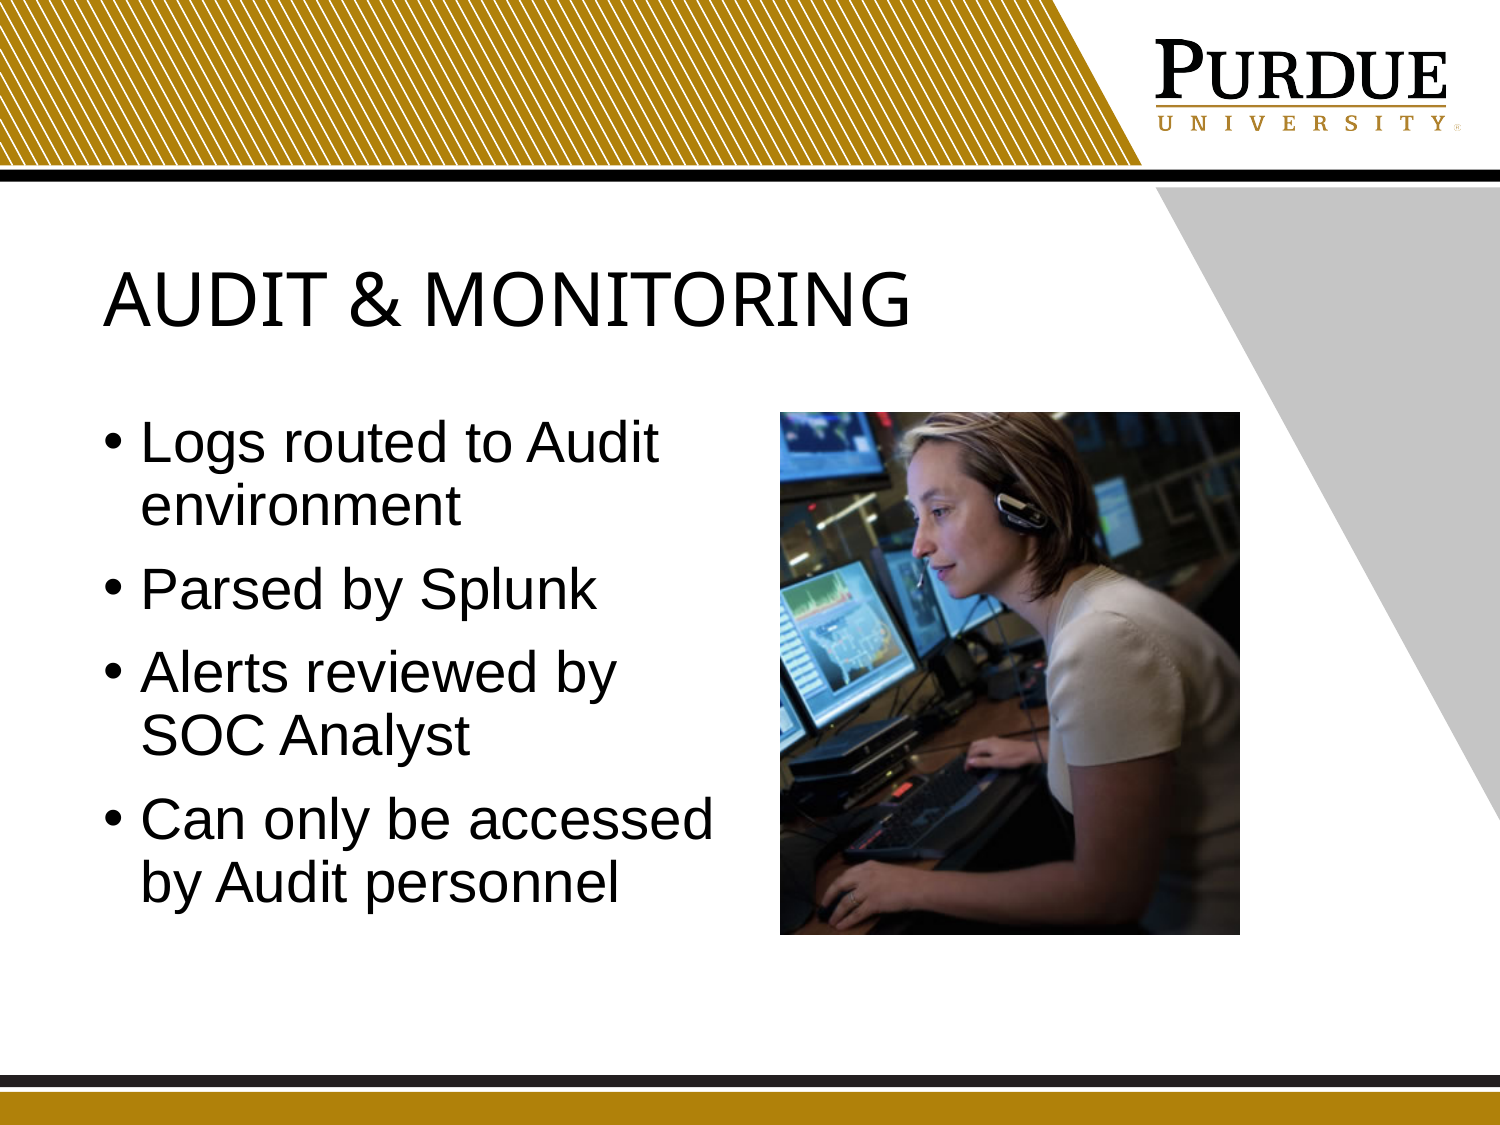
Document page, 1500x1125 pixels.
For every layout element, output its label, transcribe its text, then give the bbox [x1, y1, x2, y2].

title Audit & monitoring [103, 261, 1142, 338]
picture [779, 412, 1240, 935]
picture [1155, 39, 1461, 131]
list Logs routed to Audit environment Parsed by Splunk Alerts reviewed by SOC Analyst Can only be accessed by Audit personnel [103, 412, 735, 935]
